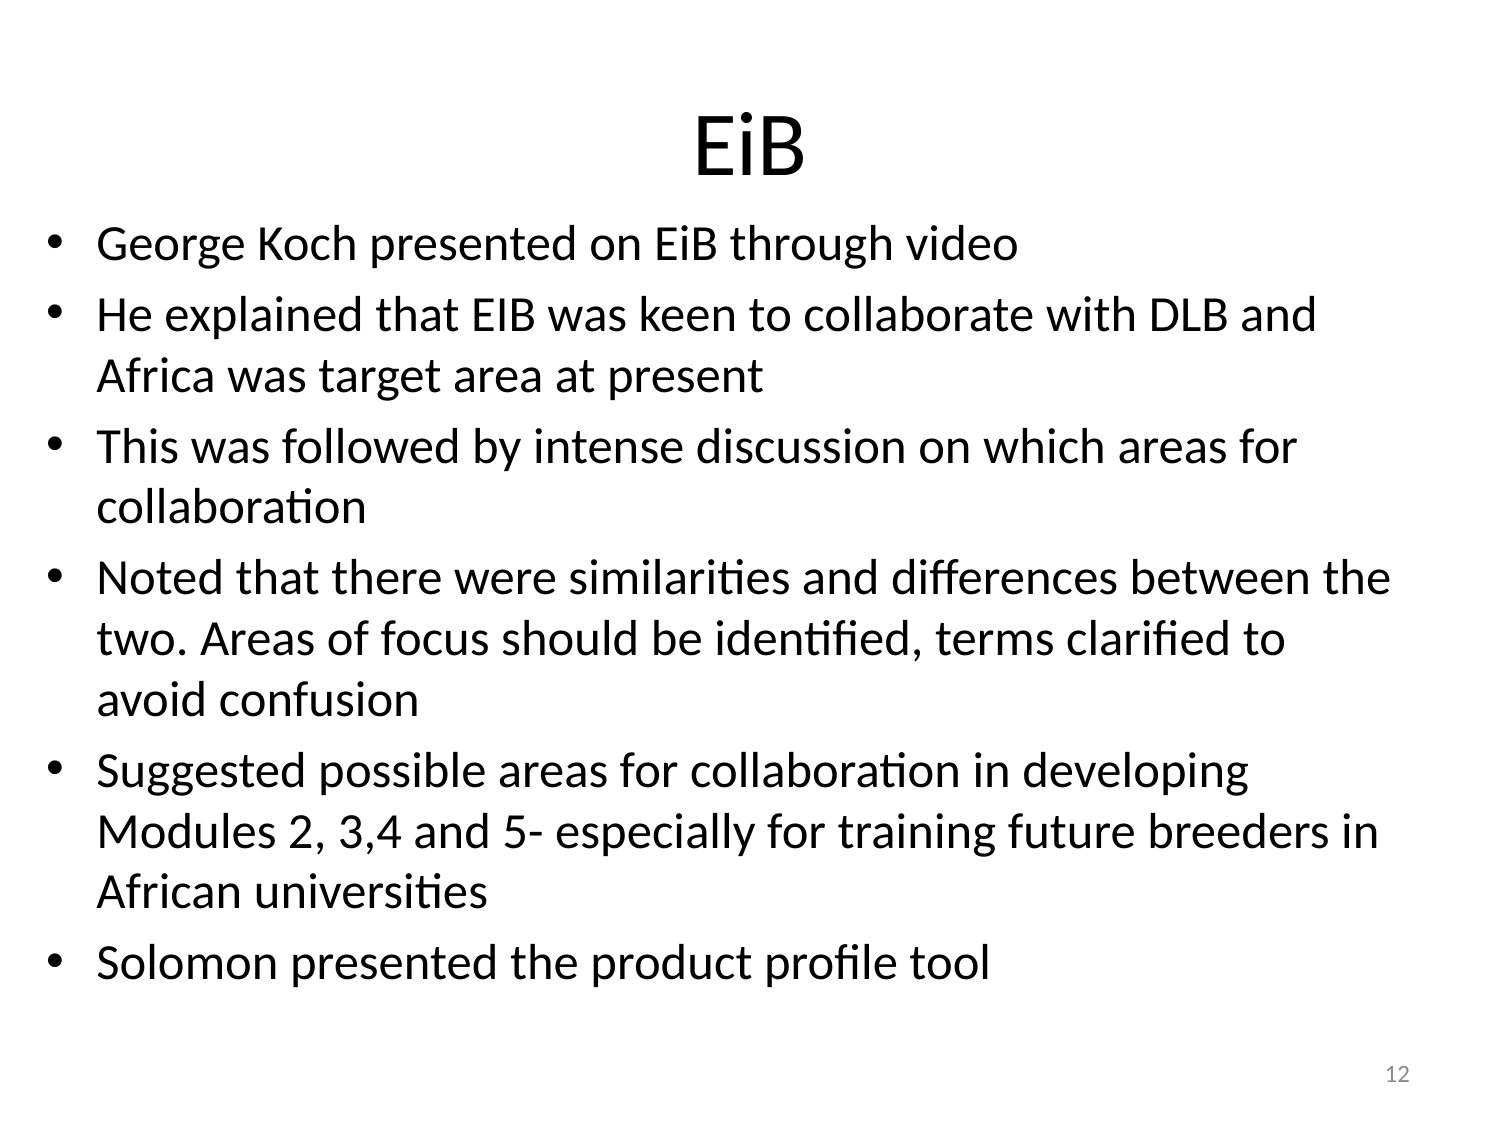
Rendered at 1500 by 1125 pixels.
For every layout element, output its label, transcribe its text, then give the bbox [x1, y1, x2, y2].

list George Koch presented on EiB through video He explained that EIB was keen to collaborate with DLB and Africa was target area at present This was followed by intense discussion on which areas for collaboration Noted that there were similarities and differences between the two. Areas of focus should be identified, terms clarified to avoid confusion Suggested possible areas for collaboration in developing Modules 2, 3,4 and 5- especially for training future breeders in African universities Solomon presented the product profile tool [31, 202, 1425, 1005]
title EiB [75, 45, 1425, 202]
slide_number 12 [1074, 1042, 1425, 1103]
